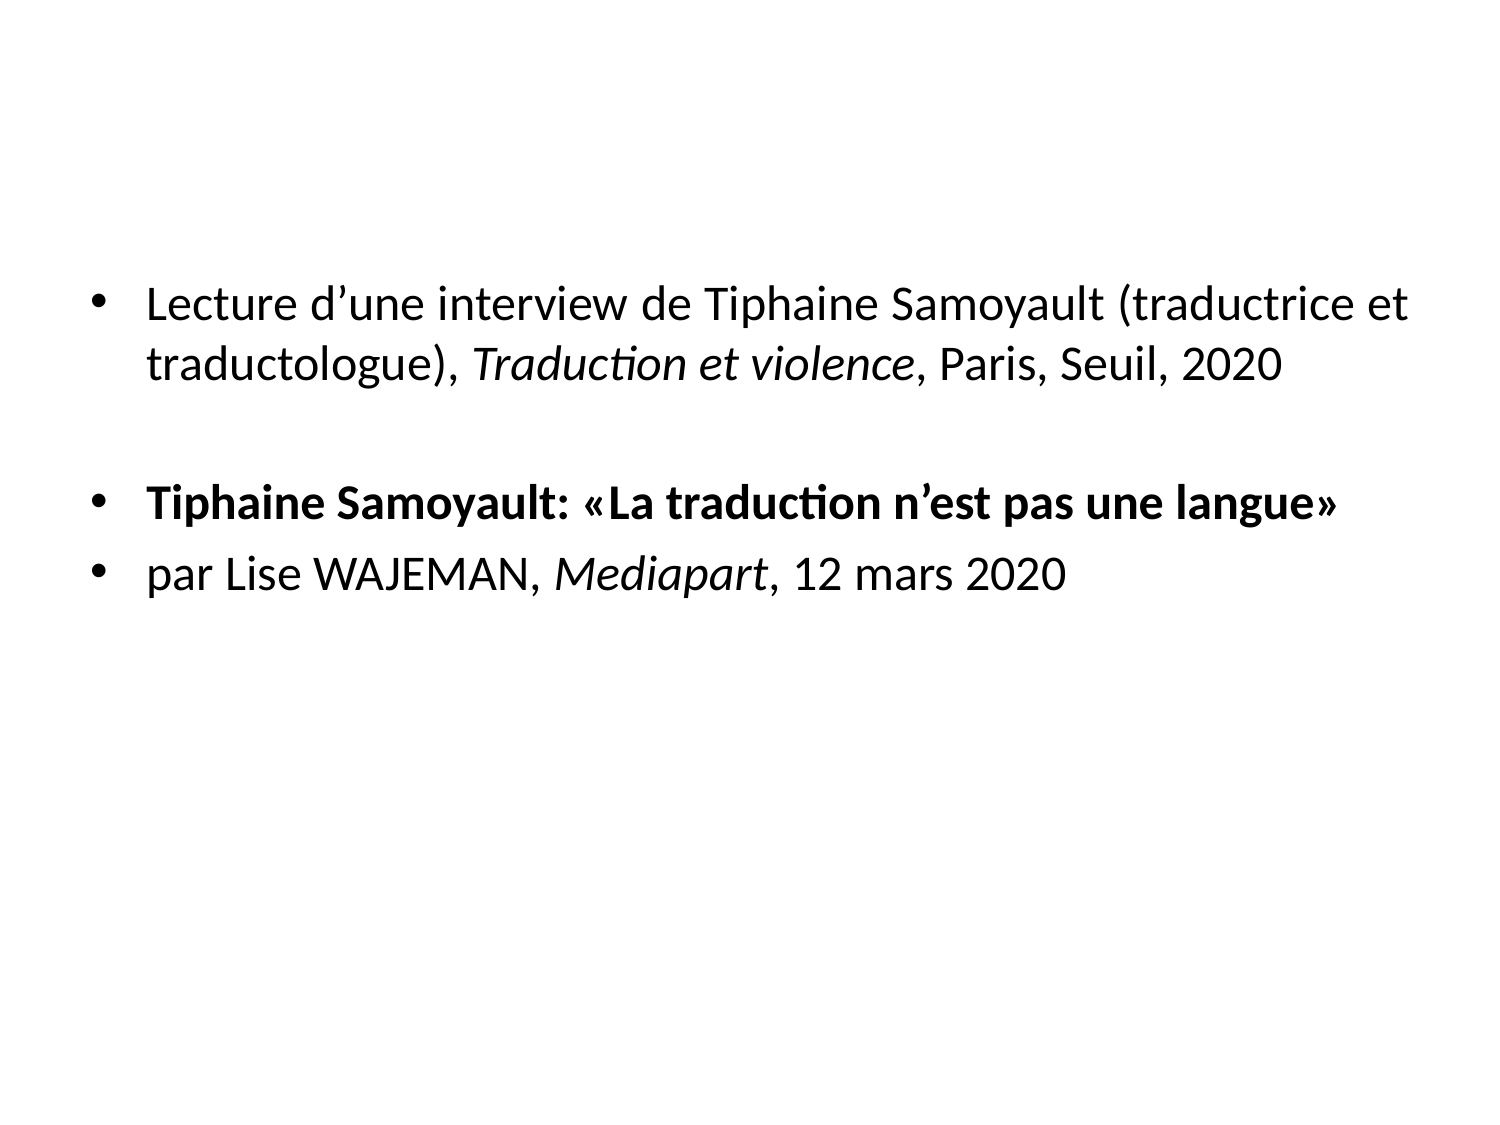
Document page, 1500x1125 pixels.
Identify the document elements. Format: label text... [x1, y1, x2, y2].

list Lecture d’une interview de Tiphaine Samoyault (traductrice et traductologue), Traduction et violence, Paris, Seuil, 2020 Tiphaine Samoyault: «La traduction n’est pas une langue» par Lise WAJEMAN, Mediapart, 12 mars 2020 [75, 262, 1425, 1005]
